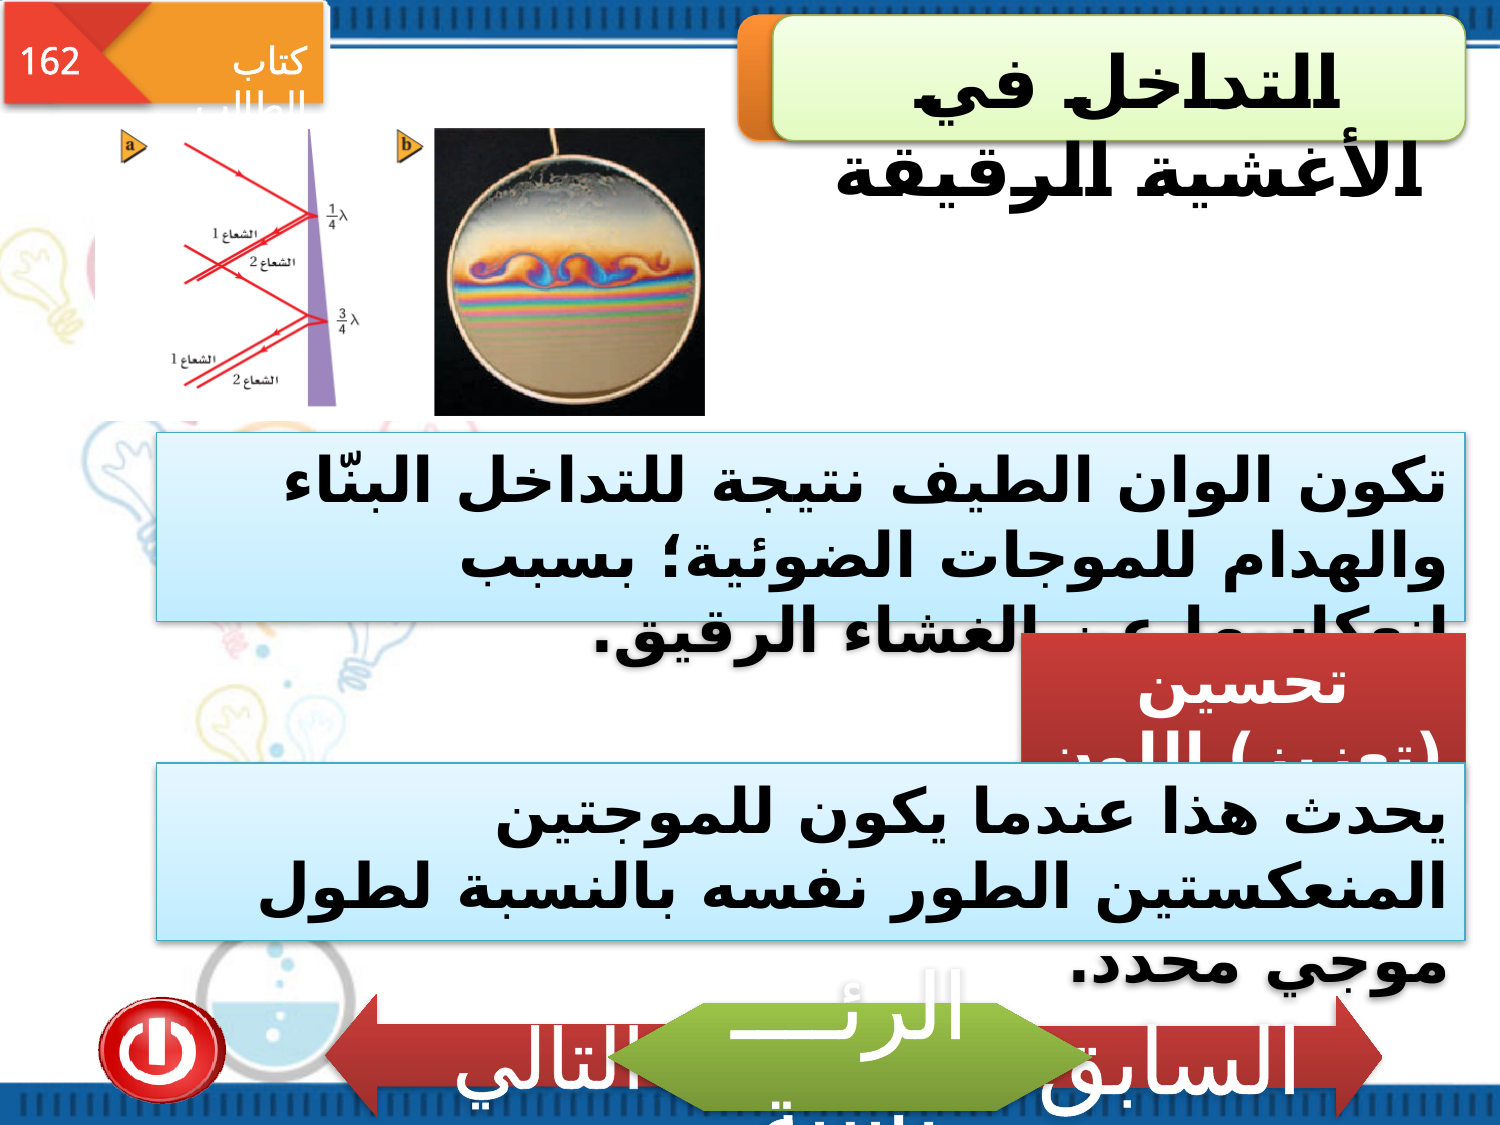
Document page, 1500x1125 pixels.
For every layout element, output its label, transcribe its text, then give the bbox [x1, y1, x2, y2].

text_box التداخل في الأغشية الرقيقة [785, 143, 1471, 219]
text_box تحسين (تعزيز) اللون [1021, 633, 1466, 761]
picture [0, 0, 1500, 1125]
text_box تكون الوان الطيف نتيجة للتداخل البنّاء والهدام للموجات الضوئية؛ بسبب انعكاسها عن الغشاء الرقيق. [156, 432, 1466, 622]
picture [793, 1119, 894, 1125]
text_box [737, 14, 1466, 141]
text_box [325, 993, 1383, 1119]
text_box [0, 0, 336, 120]
text_box يحدث هذا عندما يكون للموجتين المنعكستين الطور نفسه بالنسبة لطول موجي محدد. [156, 762, 1466, 941]
